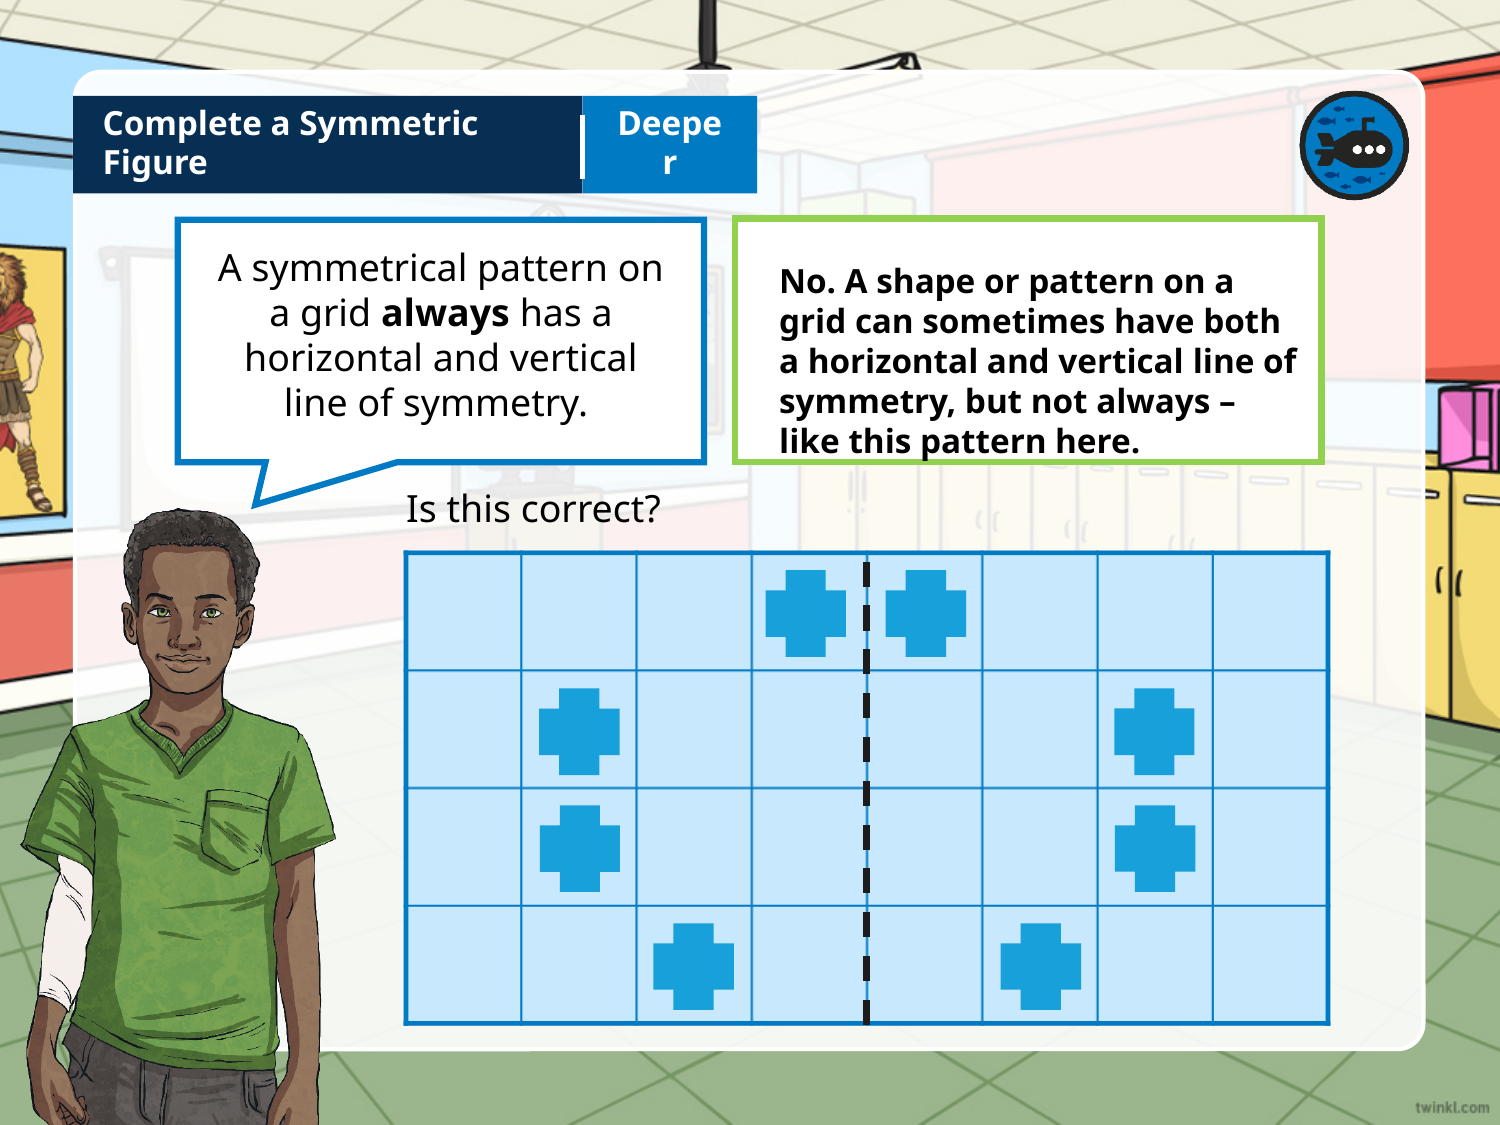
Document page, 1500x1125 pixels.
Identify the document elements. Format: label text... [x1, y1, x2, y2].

picture [0, 0, 1500, 1125]
text_box Complete a Symmetric Figure [73, 95, 583, 194]
text_box A symmetrical pattern on a grid always has a horizontal and vertical line of symmetry. [195, 236, 687, 432]
text_box [176, 218, 706, 507]
text_box Deeper [583, 95, 758, 194]
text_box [403, 550, 1333, 1032]
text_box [735, 218, 1322, 463]
text_box Is this correct? [391, 478, 676, 538]
